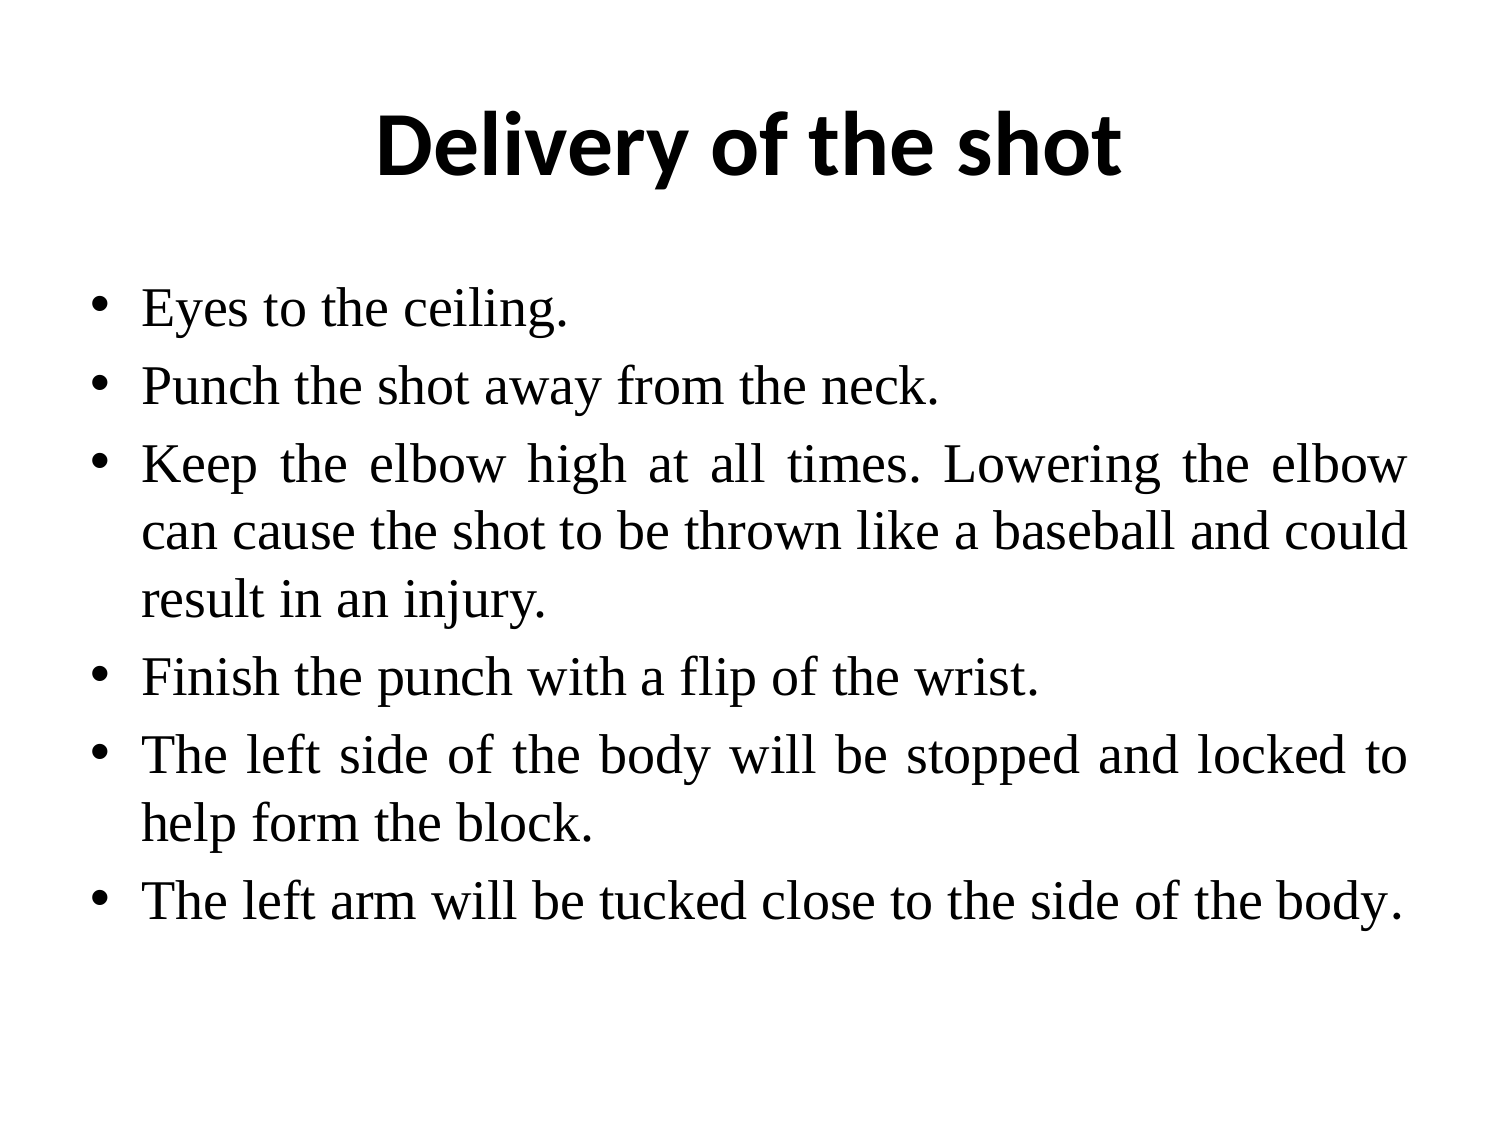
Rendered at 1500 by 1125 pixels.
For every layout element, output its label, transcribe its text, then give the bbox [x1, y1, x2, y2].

title Delivery of the shot [75, 45, 1425, 233]
list Eyes to the ceiling. Punch the shot away from the neck. Keep the elbow high at all times. Lowering the elbow can cause the shot to be thrown like a baseball and could result in an injury. Finish the punch with a flip of the wrist. The left side of the body will be stopped and locked to help form the block. The left arm will be tucked close to the side of the body. [75, 262, 1425, 1005]
